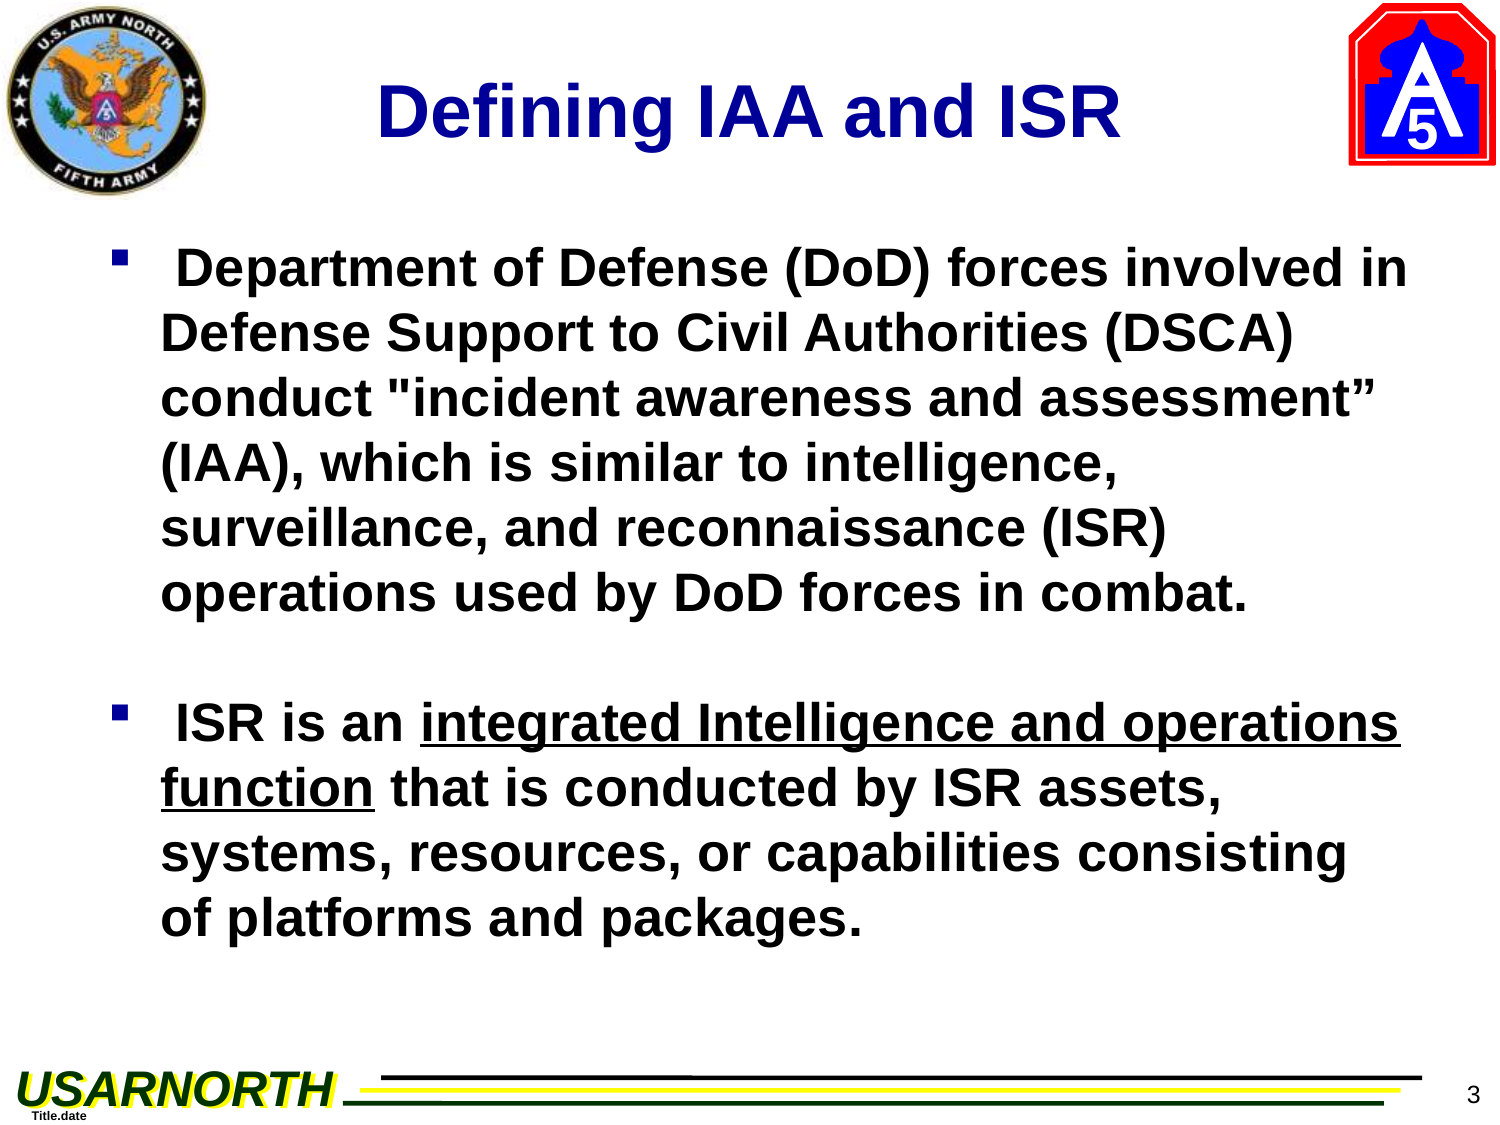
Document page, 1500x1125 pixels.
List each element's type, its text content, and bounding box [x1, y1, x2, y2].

slide_number 3 [1420, 1070, 1497, 1122]
title Defining IAA and ISR [74, 13, 1426, 202]
picture [2, 2, 210, 200]
list Department of Defense (DoD) forces involved in Defense Support to Civil Authorities (DSCA) conduct "incident awareness and assessment” (IAA), which is similar to intelligence, surveillance, and reconnaissance (ISR) operations used by DoD forces in combat. ISR is an integrated Intelligence and operations function that is conducted by ISR assets, systems, resources, or capabilities consisting of platforms and packages. [74, 224, 1426, 968]
